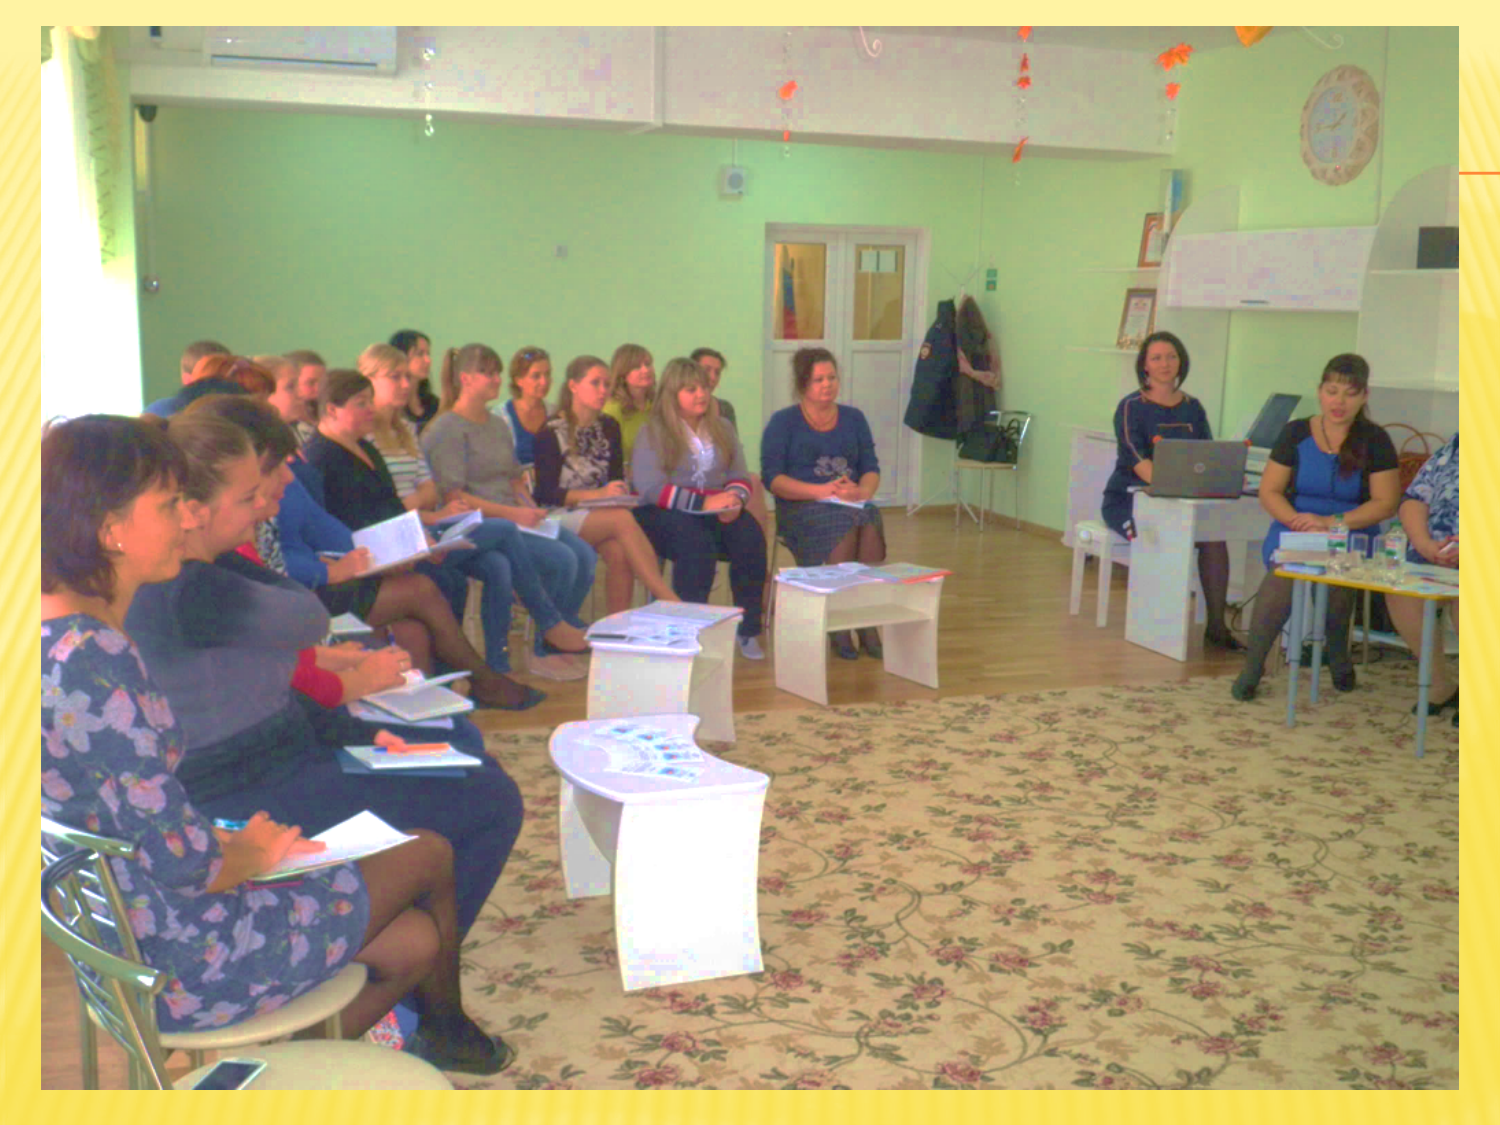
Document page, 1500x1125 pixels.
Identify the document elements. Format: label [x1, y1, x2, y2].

picture [40, 26, 1460, 1090]
